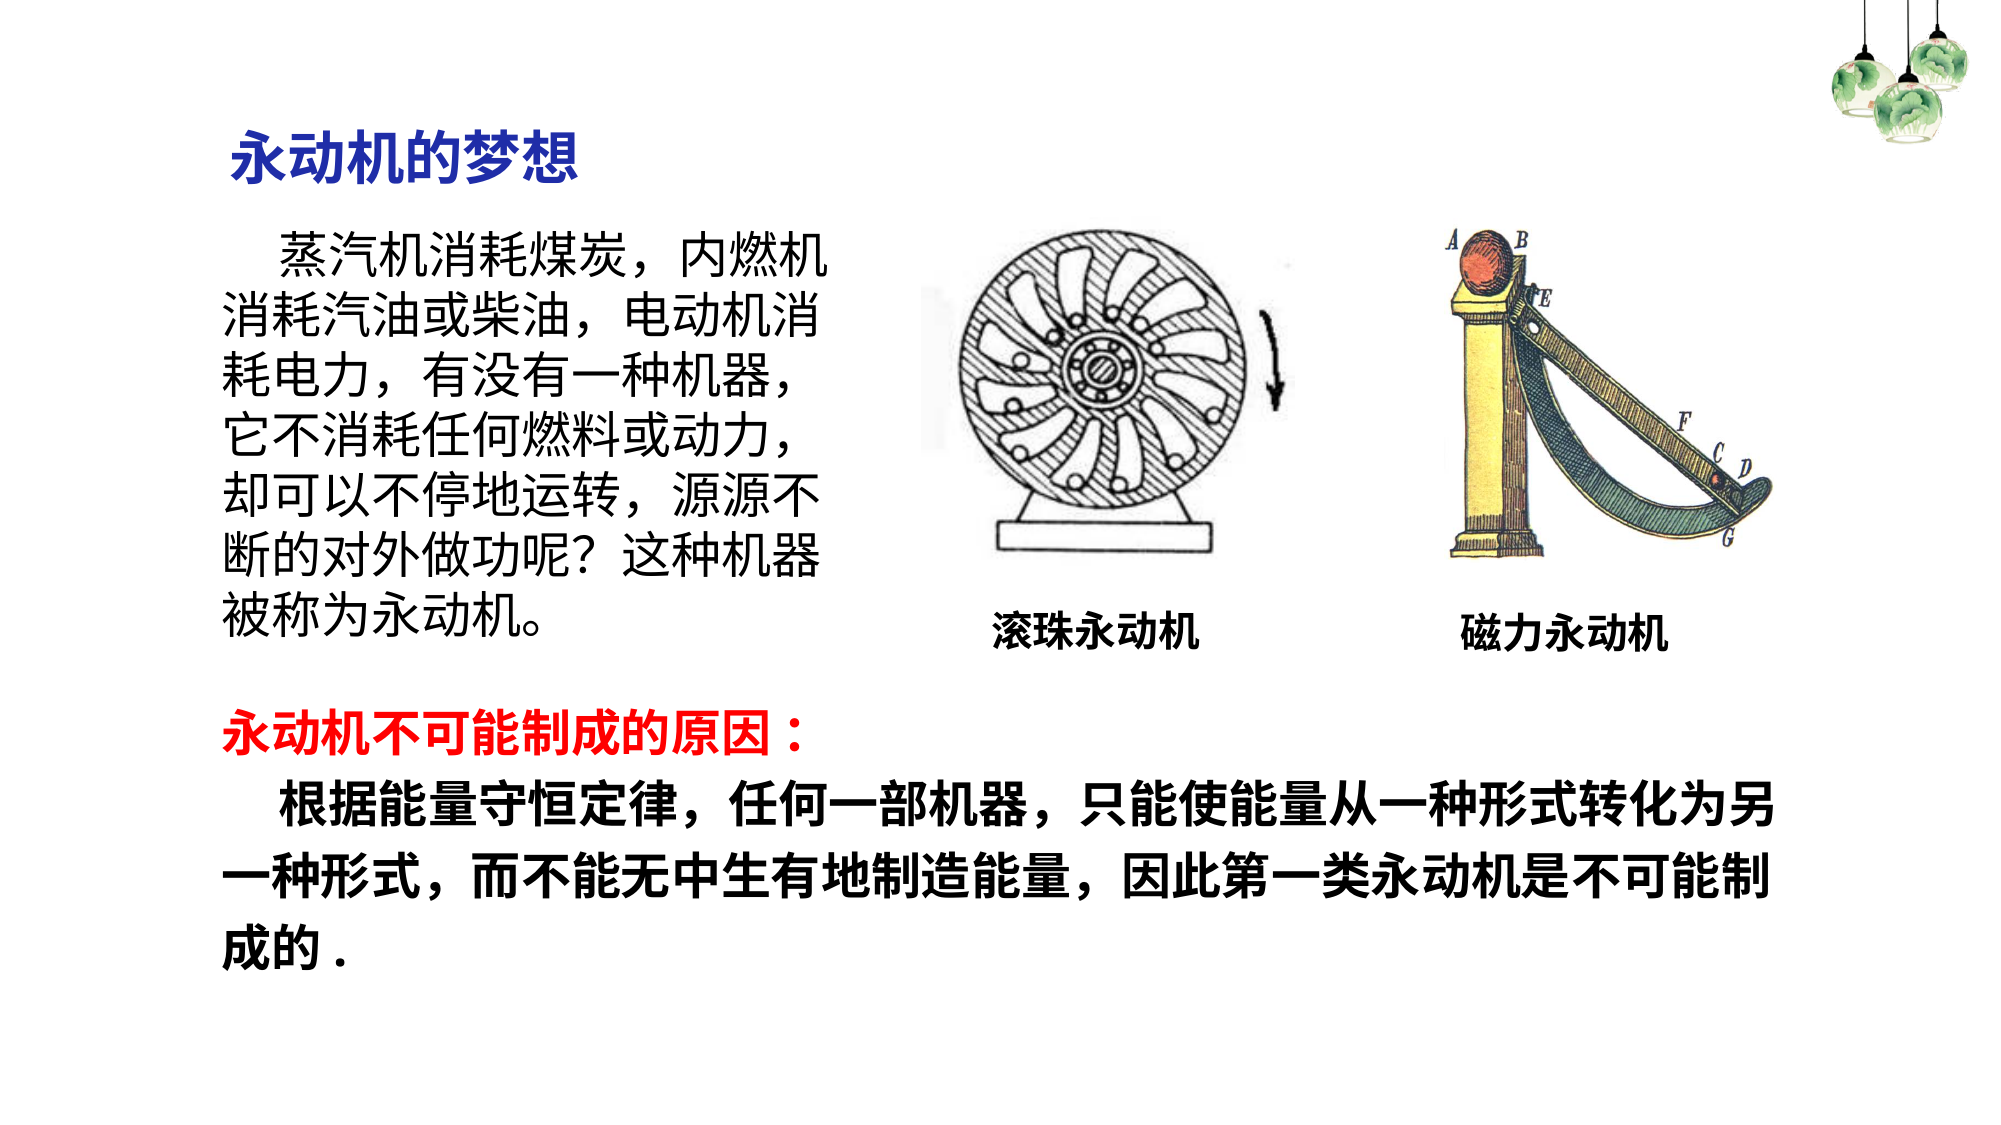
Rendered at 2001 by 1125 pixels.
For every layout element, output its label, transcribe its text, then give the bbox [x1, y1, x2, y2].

text_box 永动机不可能制成的原因 ： 根据能量守恒定律，任何一部机器，只能使能量从一种形式转化为另一种形式，而不能无中生有地制造能量，因此第一类永动机是不可能制成的. [206, 681, 1830, 985]
text_box 蒸汽机消耗煤炭，内燃机消耗汽油或柴油，电动机消耗电力，有没有一种机器，它不消耗任何燃料或动力，却可以不停地运转，源源不断的对外做功呢？这种机器被称为永动机。 [206, 216, 859, 652]
picture [1830, 0, 1970, 146]
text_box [921, 216, 1294, 663]
text_box 永动机的梦想 [206, 118, 635, 194]
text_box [1443, 219, 1777, 665]
